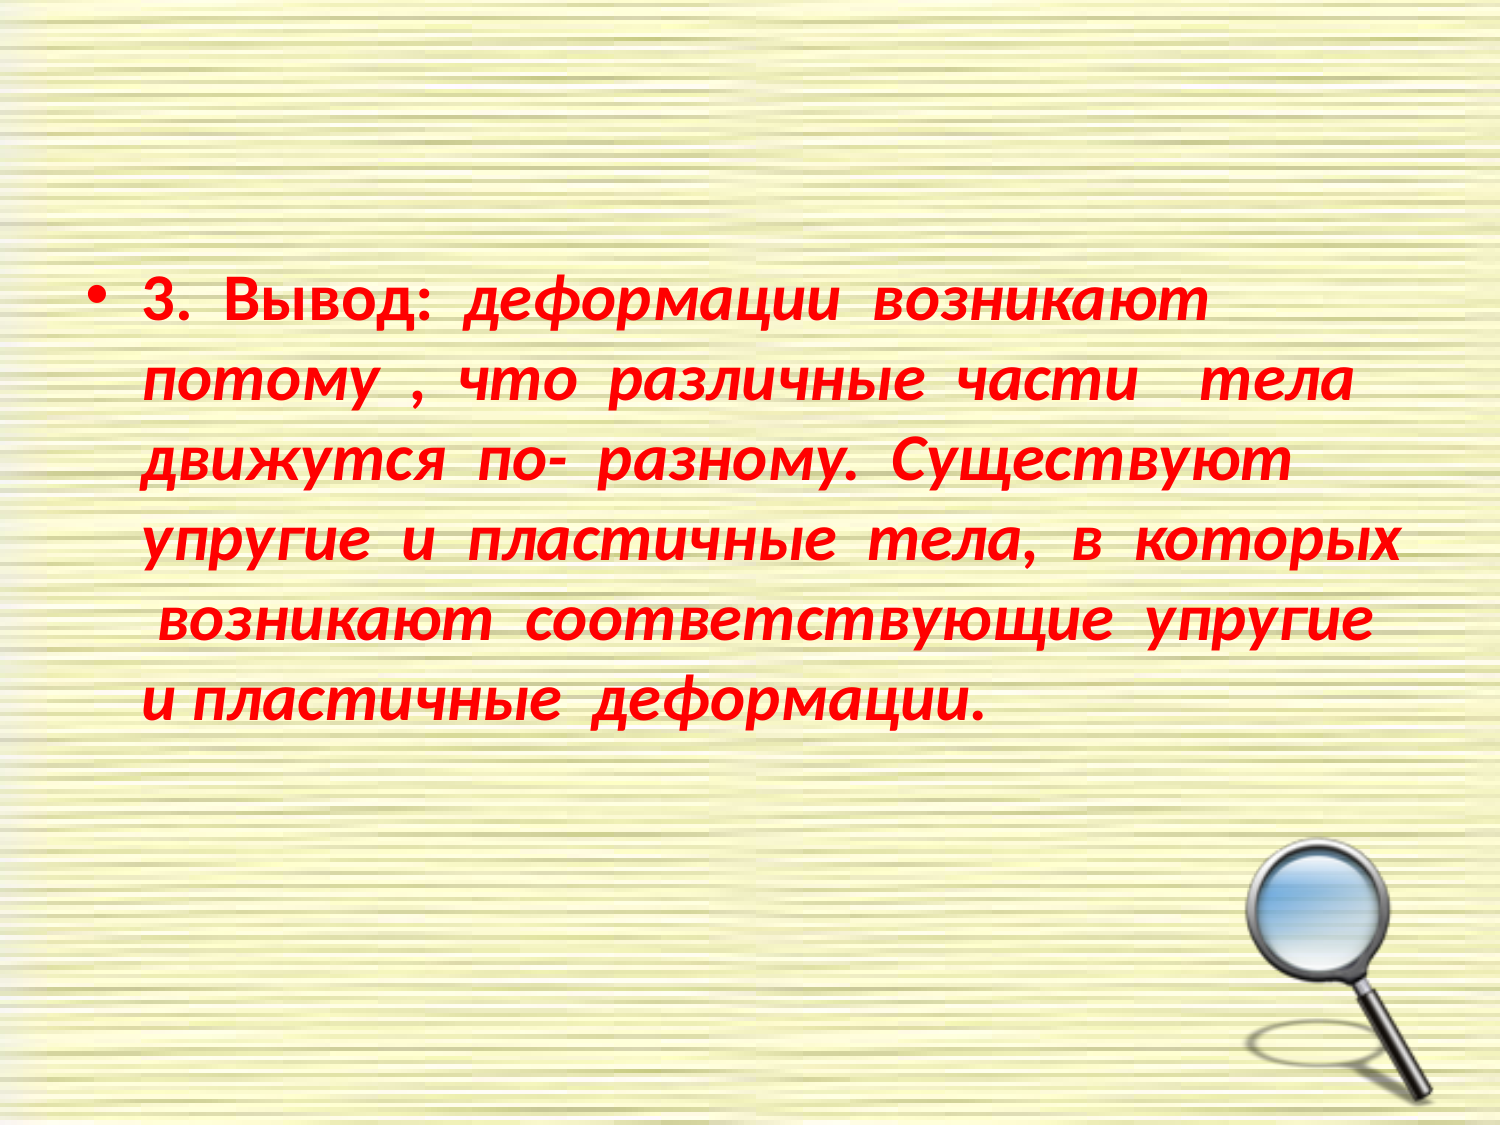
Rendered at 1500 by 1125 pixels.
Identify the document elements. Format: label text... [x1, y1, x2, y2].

picture [0, 0, 1500, 1125]
list 3. Вывод: деформации возникают потому , что различные части тела движутся по- разному. Существуют упругие и пластичные тела, в которых возникают соответствующие упругие и пластичные деформации. [70, 246, 1421, 989]
